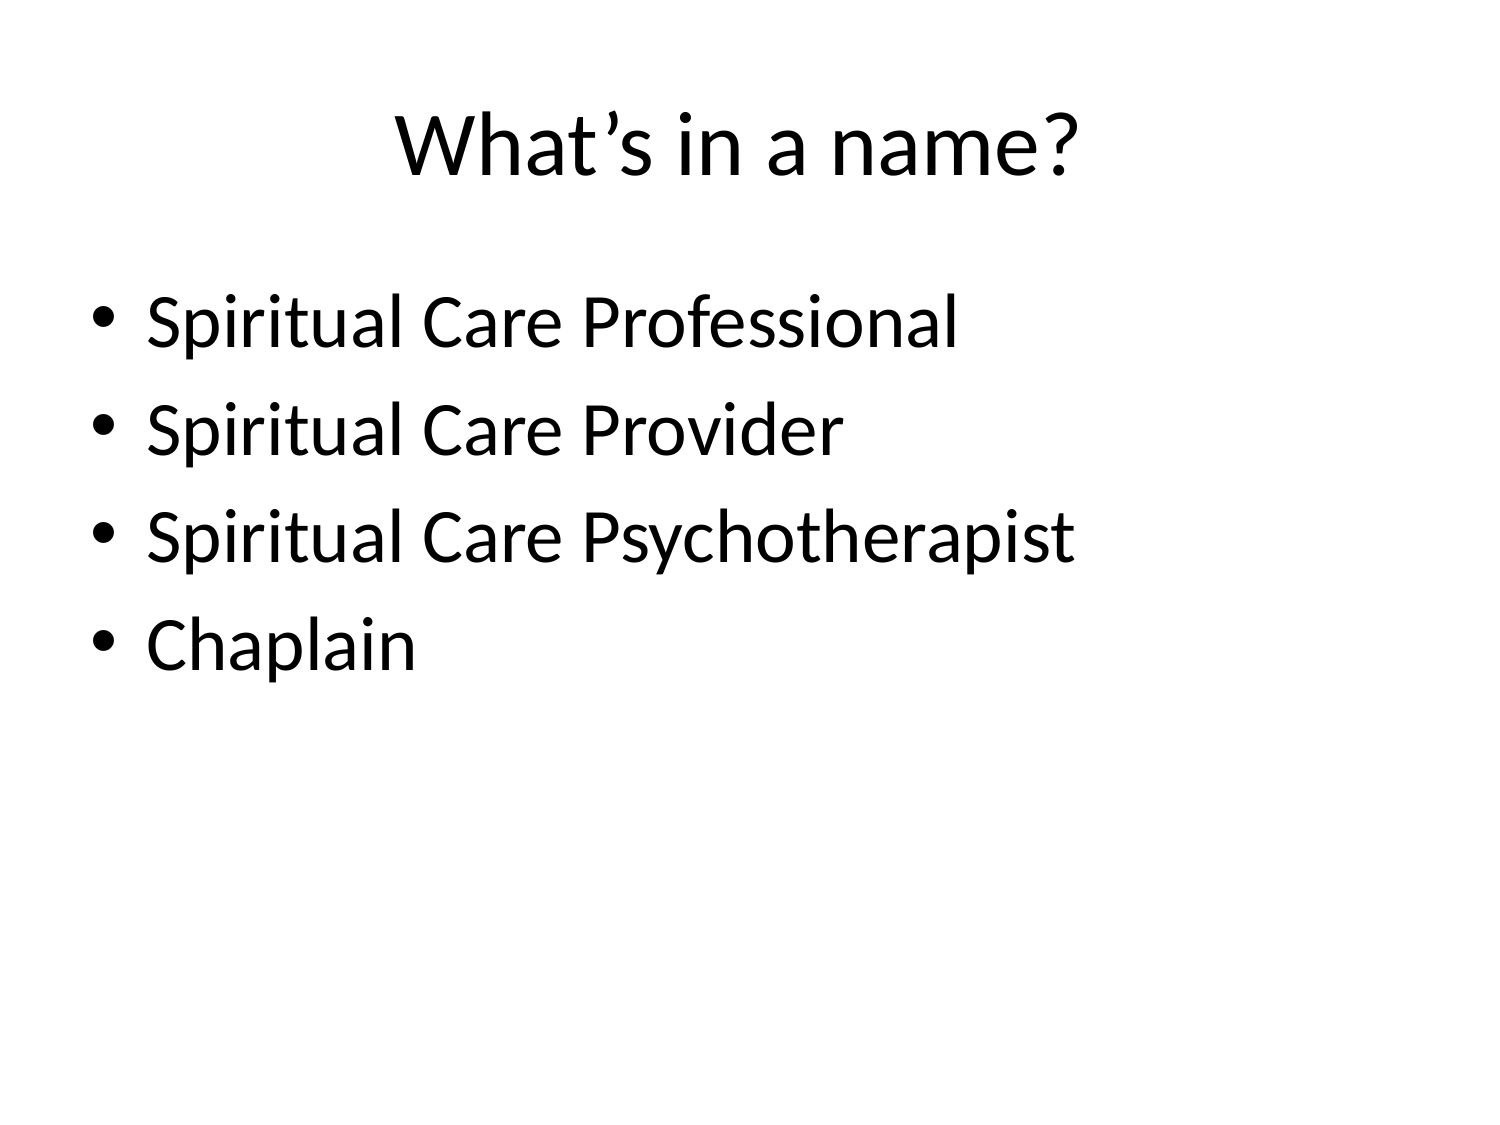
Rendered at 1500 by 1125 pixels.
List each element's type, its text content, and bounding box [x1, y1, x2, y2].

title What’s in a name? [75, 45, 1425, 233]
list Spiritual Care Professional Spiritual Care Provider Spiritual Care Psychotherapist Chaplain [75, 262, 1425, 1005]
